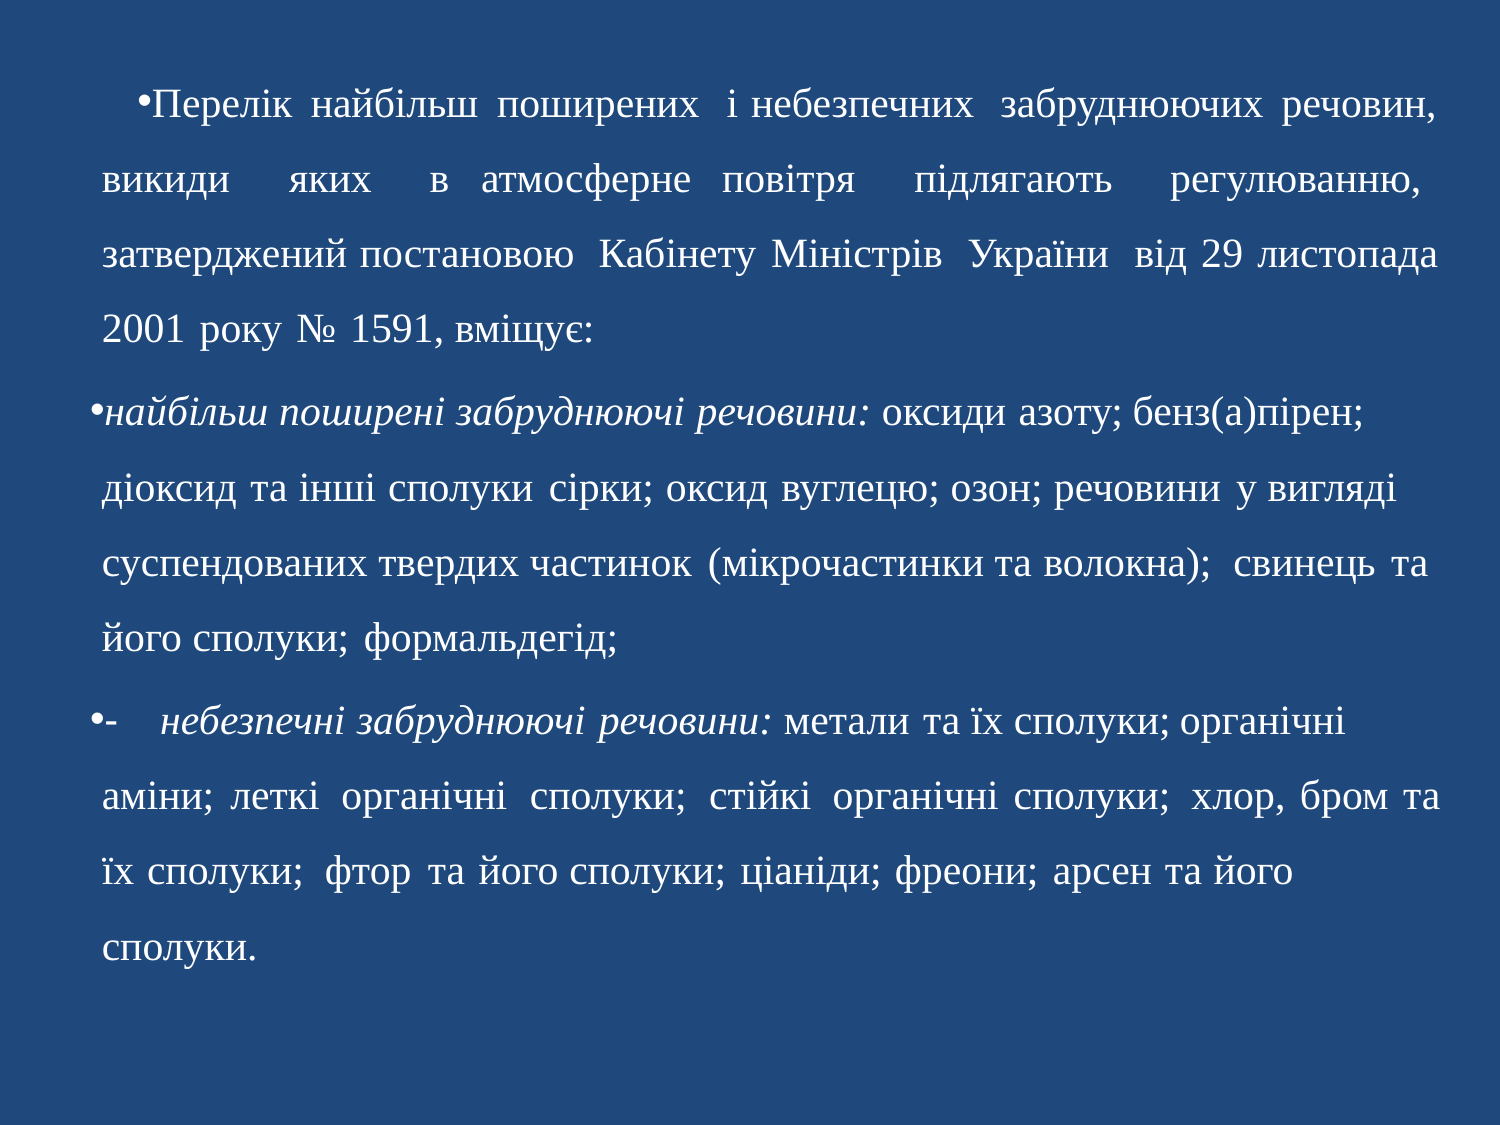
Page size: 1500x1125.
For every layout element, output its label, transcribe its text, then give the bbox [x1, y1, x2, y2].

list Перелік найбільш поширених і небезпечних забруднюючих речовин, викиди яких в атмосферне повітря підлягають регулюванню, затверджений постановою Кабінету Міністрів України від 29 листопада 2001 року № 1591, вміщує: найбільш поширені забруднюючі речовини: оксиди азоту; бенз(а)пірен; діоксид та інші сполуки сірки; оксид вуглецю; озон; речовини у вигляді суспендованих твердих частинок (мікрочастинки та волокна); свинець та його сполуки; формальдегід; - небезпечні забруднюючі речовини: метали та їх сполуки; органічні аміни; леткі органічні сполуки; стійкі органічні сполуки; хлор, бром та їх сполуки; фтор та його сполуки; ціаніди; фреони; арсен та його сполуки. [75, 42, 1471, 1094]
